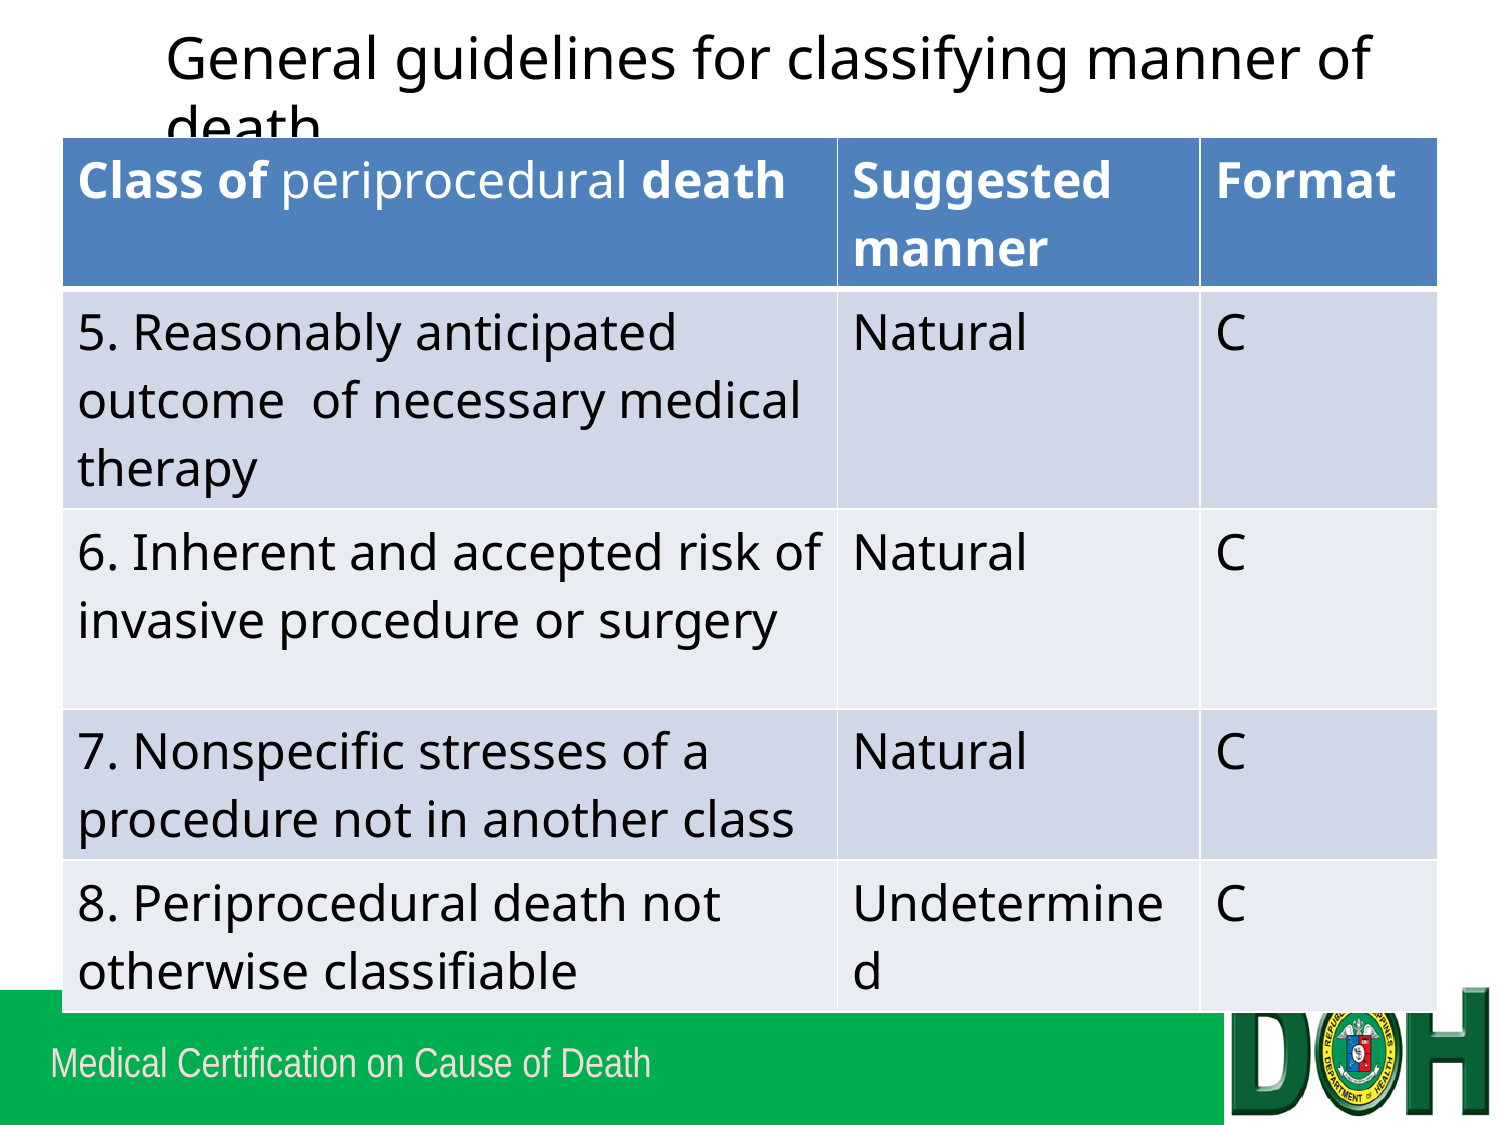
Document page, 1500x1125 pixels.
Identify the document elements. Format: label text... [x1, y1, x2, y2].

table_cell C [1201, 710, 1437, 859]
table_header Format [1201, 138, 1437, 286]
picture [1224, 975, 1500, 1125]
table_cell C [1201, 510, 1437, 708]
table_header Suggested manner [838, 138, 1199, 286]
table_cell 7. Nonspecific stresses of a procedure not in another class [63, 710, 837, 859]
table_cell 8. Periprocedural death not otherwise classifiable [63, 861, 837, 1011]
table_cell C [1201, 292, 1437, 508]
table_cell Natural [838, 510, 1199, 708]
table_cell C [1201, 861, 1437, 1011]
table_cell 5. Reasonably anticipated outcome of necessary medical therapy [63, 292, 837, 508]
table_cell Undetermined [838, 861, 1199, 1011]
title General guidelines for classifying manner of death [150, 45, 1425, 137]
table_cell Natural [838, 292, 1199, 508]
table_cell 6. Inherent and accepted risk of invasive procedure or surgery [63, 510, 837, 708]
table_cell Natural [838, 710, 1199, 859]
table_header Class of periprocedural death [63, 138, 837, 286]
